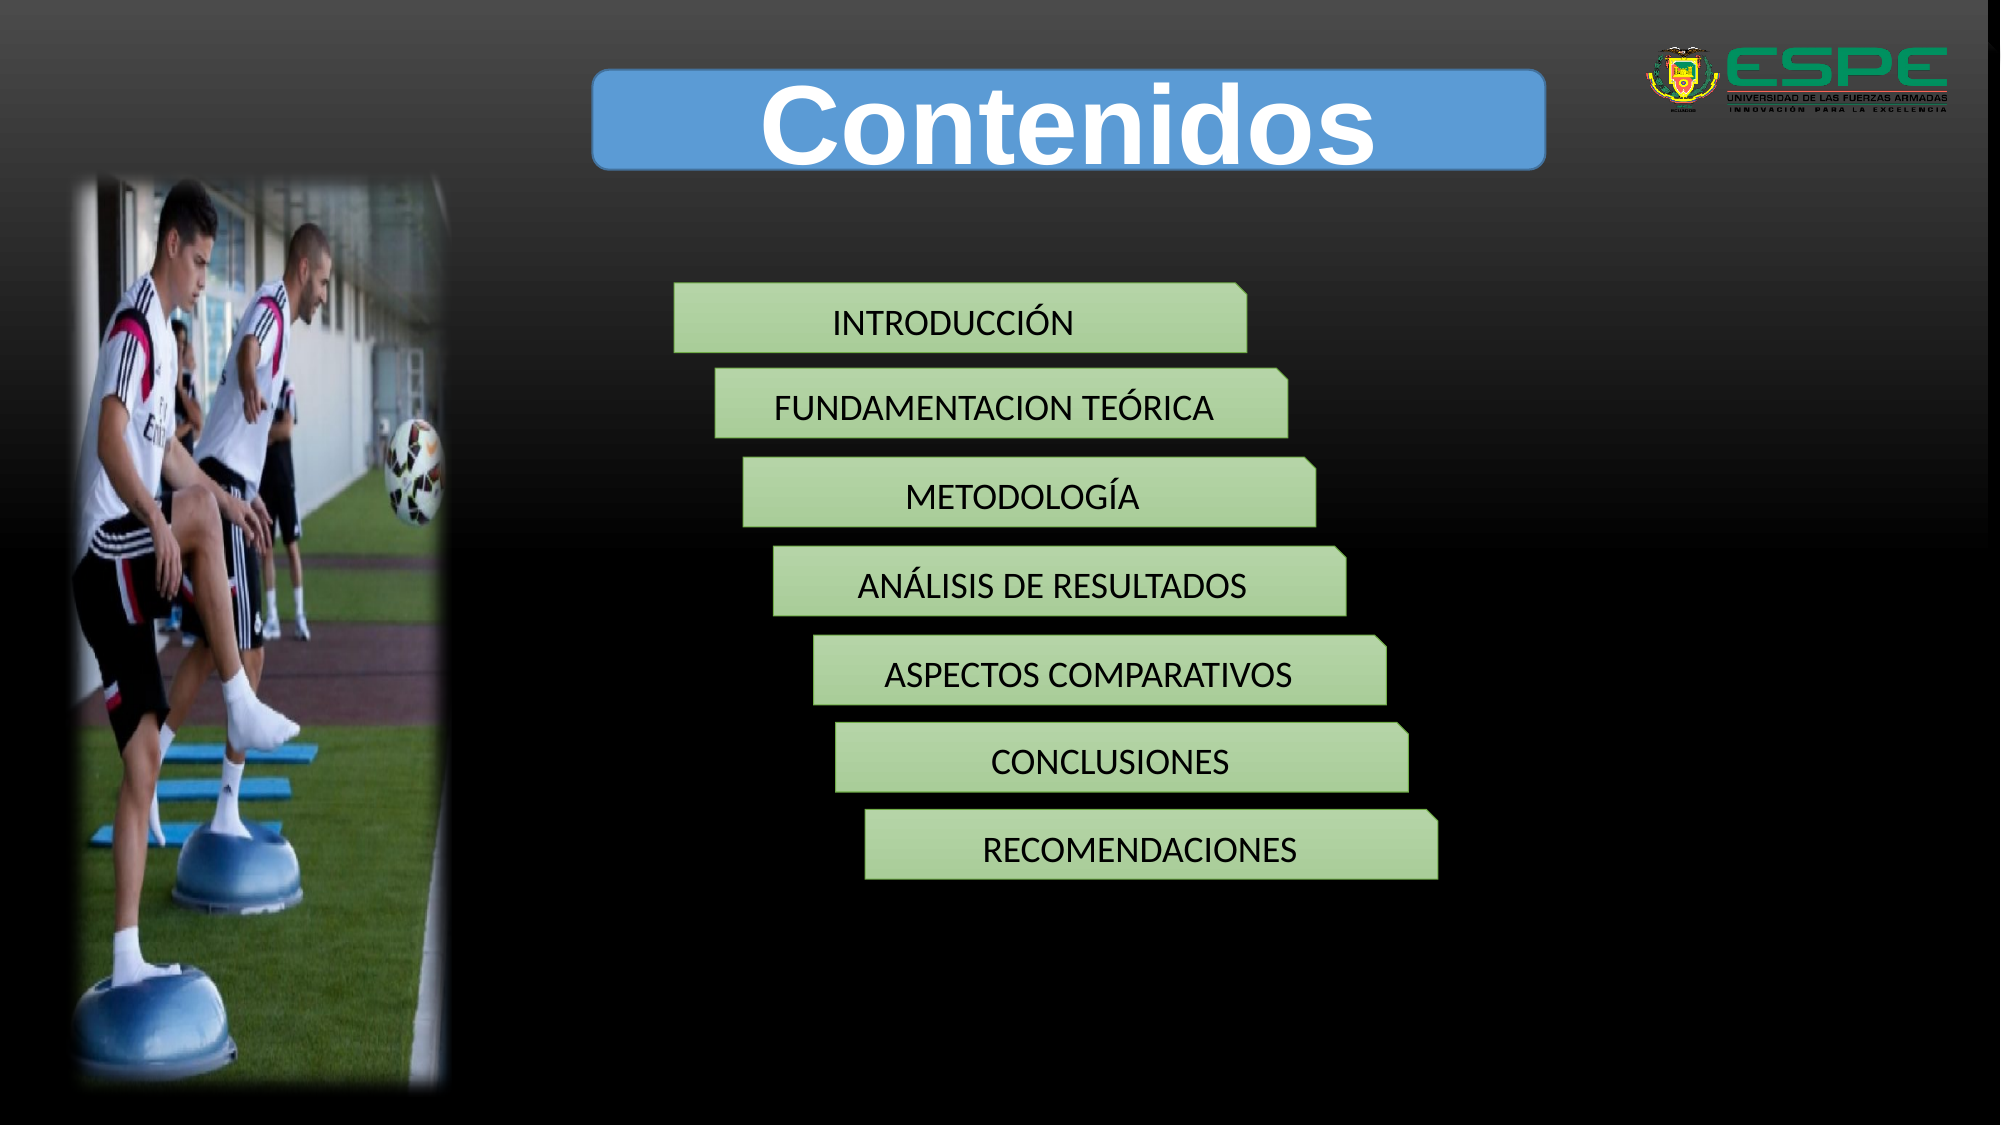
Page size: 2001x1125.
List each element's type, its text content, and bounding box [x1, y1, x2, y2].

text_box [0, 0, 1988, 1125]
picture [1646, 47, 1947, 113]
picture [65, 169, 452, 1098]
text_box Contenidos [591, 68, 1547, 171]
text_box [674, 282, 1438, 880]
